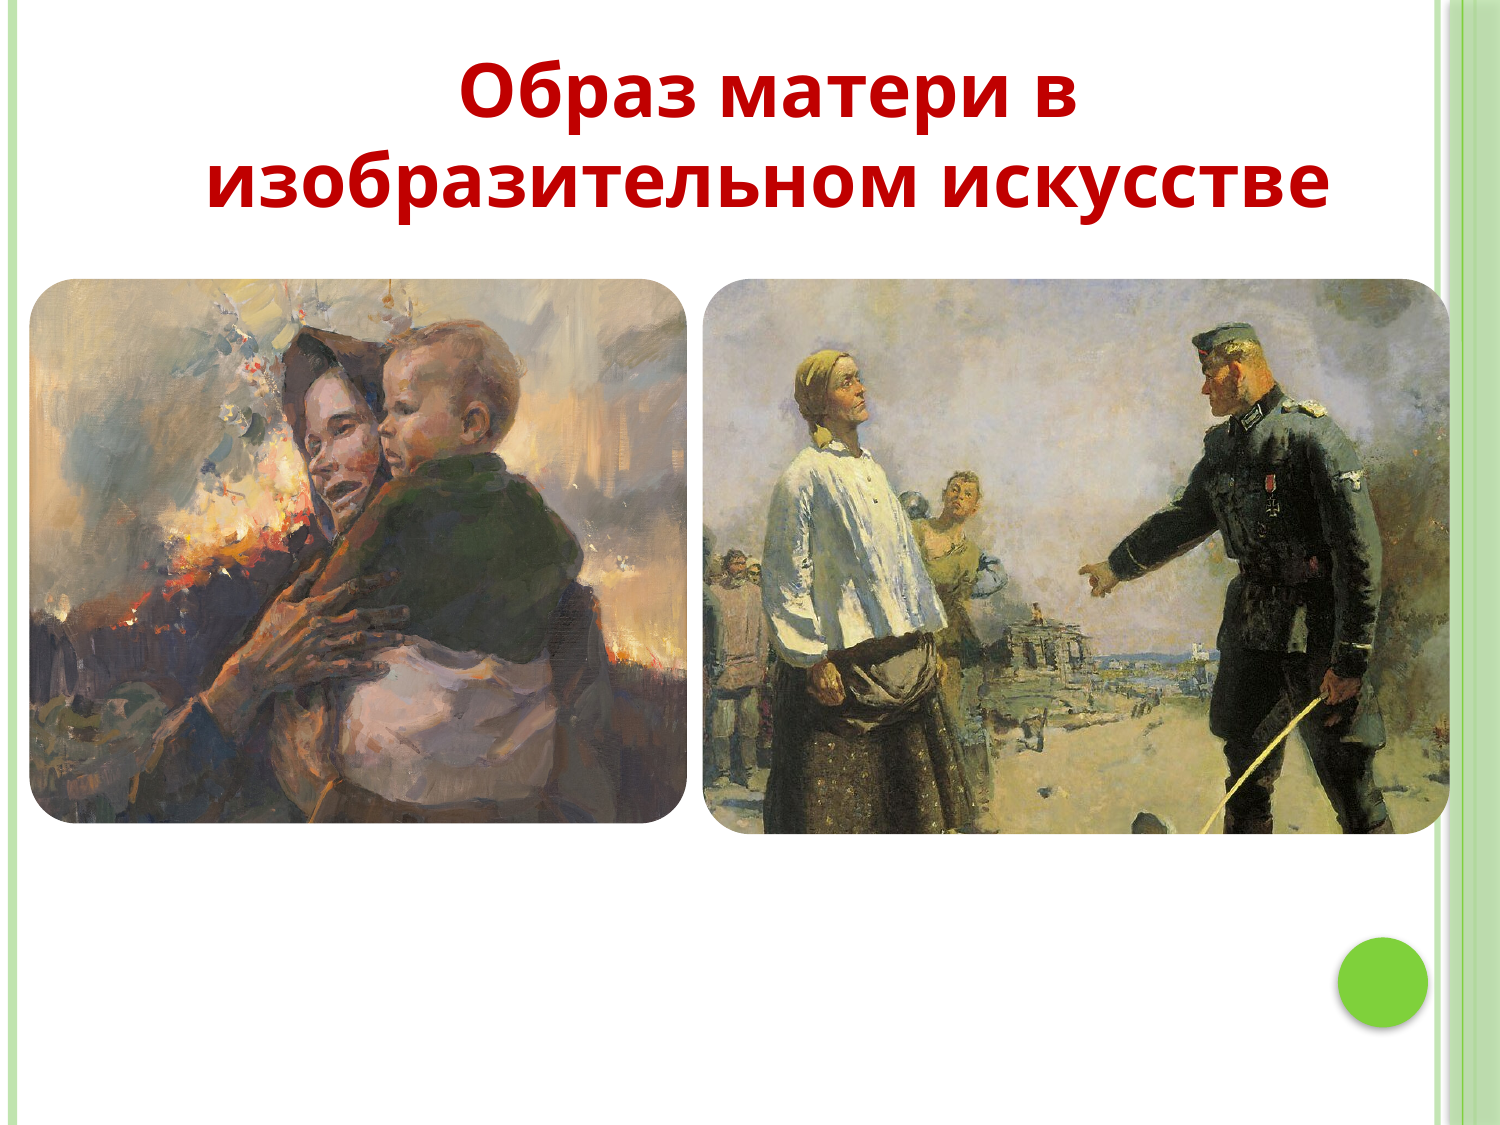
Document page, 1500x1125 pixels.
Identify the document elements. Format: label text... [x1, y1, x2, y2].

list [702, 278, 1451, 835]
title Образ матери в изобразительном искусстве [76, 78, 1461, 230]
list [28, 278, 688, 824]
